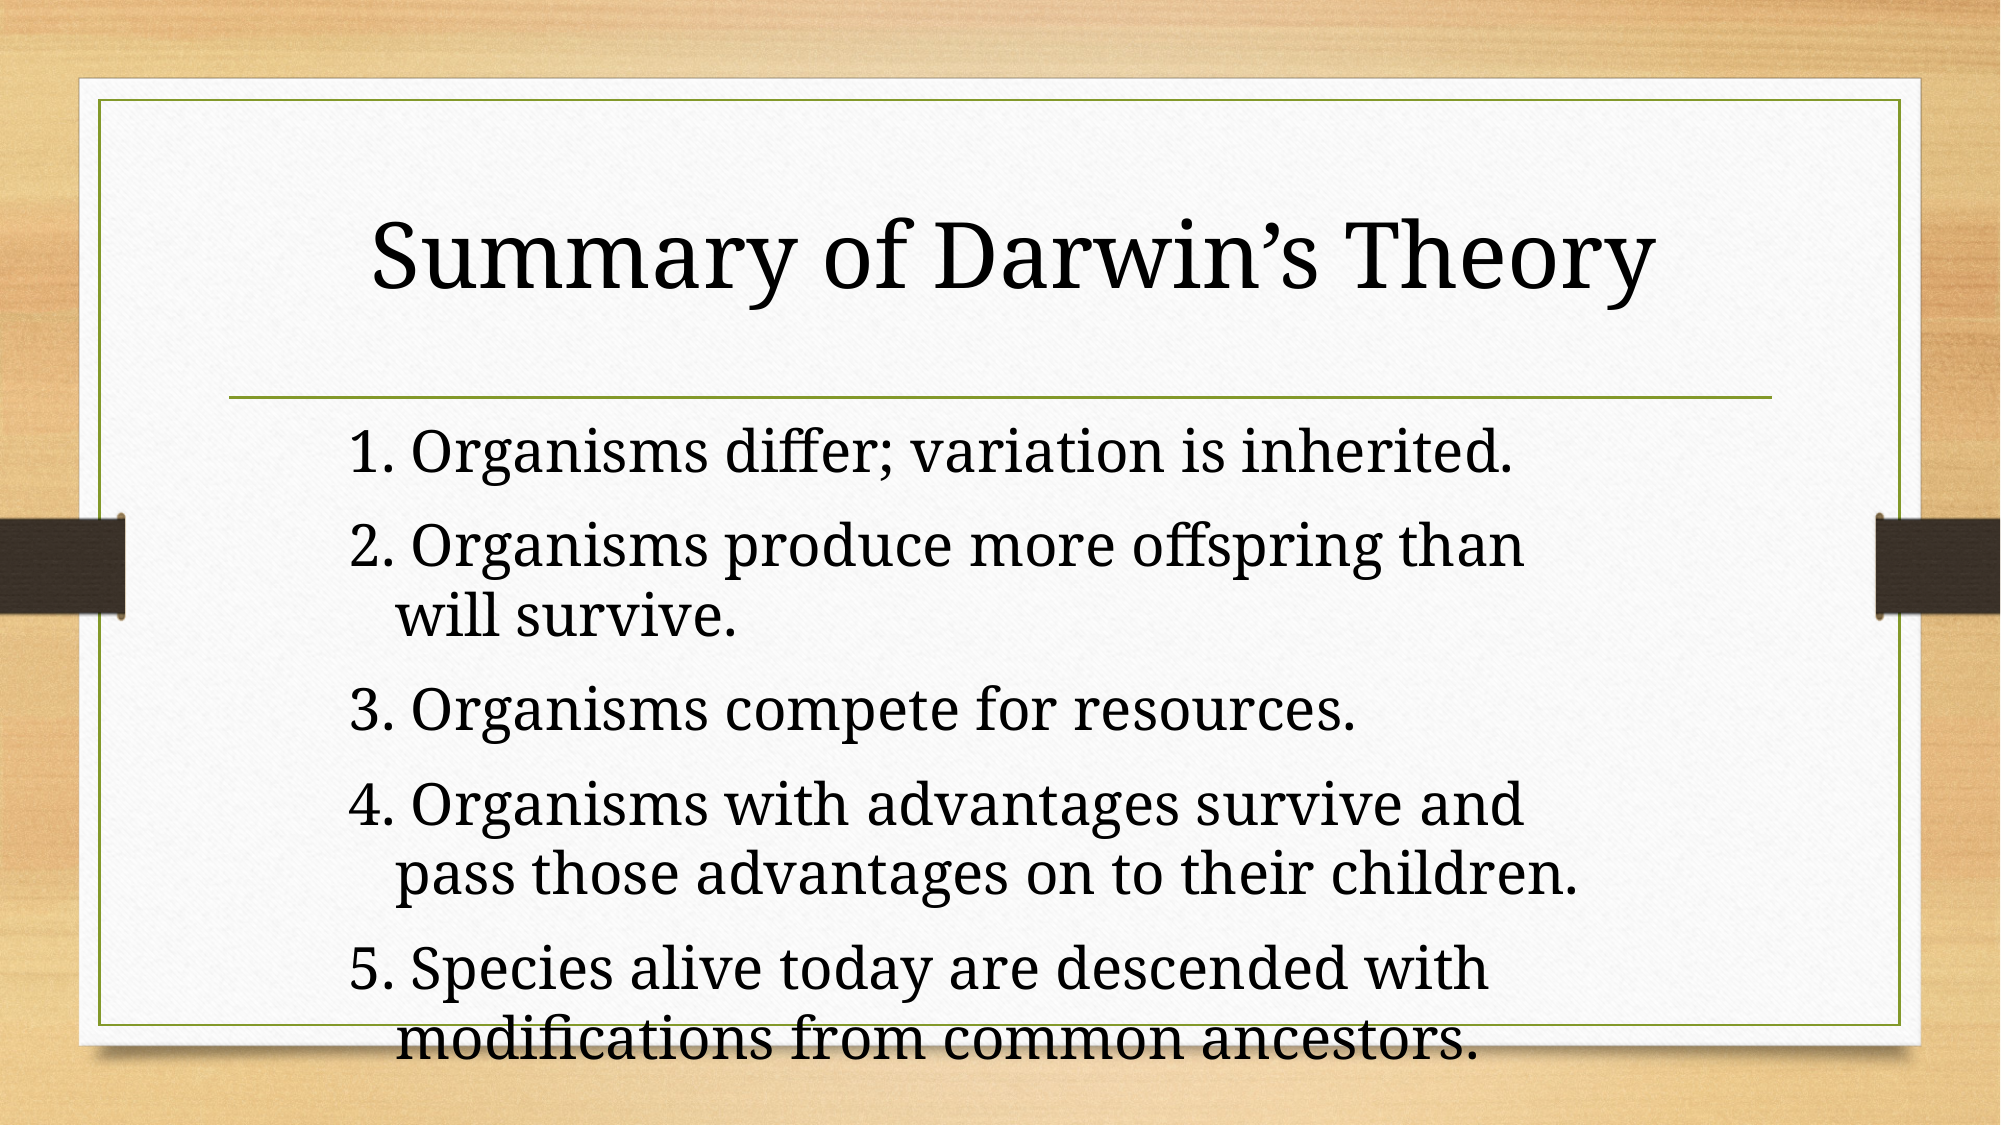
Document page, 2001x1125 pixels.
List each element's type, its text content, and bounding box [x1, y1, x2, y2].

text_box [399, 237, 1750, 980]
title Summary of Darwin’s Theory [232, 133, 1795, 369]
picture [0, 0, 2001, 1125]
list 1. Organisms differ; variation is inherited. 2. Organisms produce more offspring than will survive. 3. Organisms compete for resources. 4. Organisms with advantages survive and pass those advantages on to their children. 5. Species alive today are descended with modifications from common ancestors. [333, 406, 1648, 1095]
